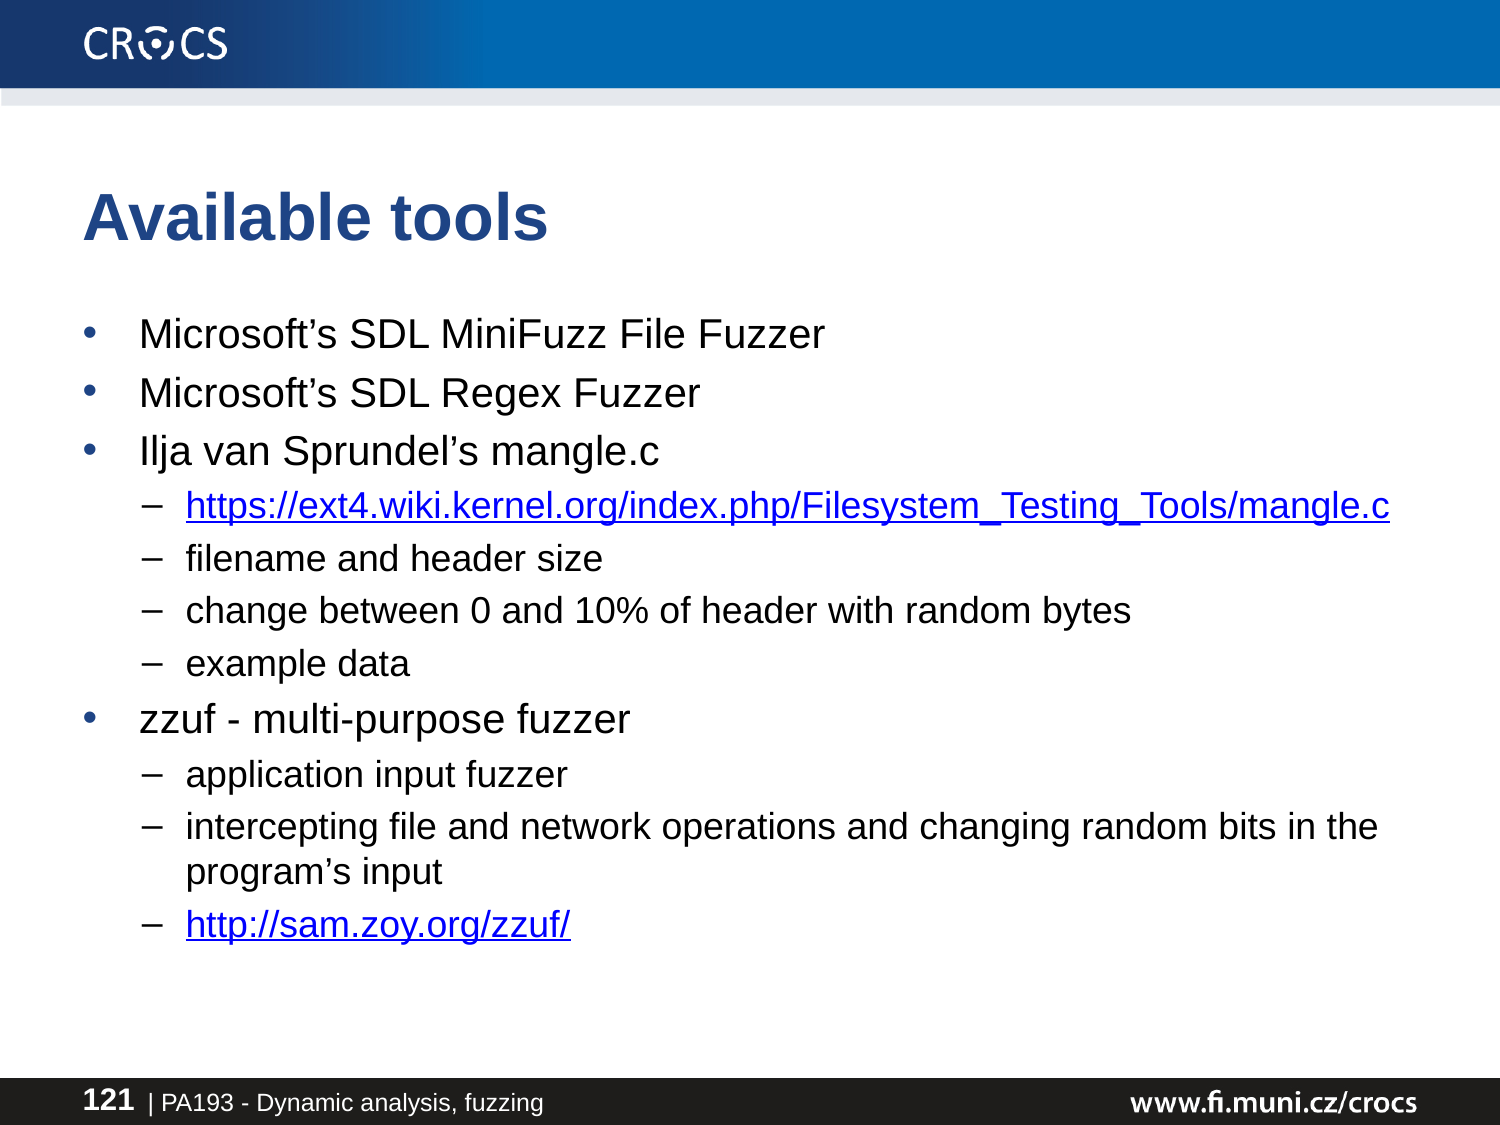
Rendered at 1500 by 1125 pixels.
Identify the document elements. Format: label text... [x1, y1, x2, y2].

footer | PA193 - Dynamic analysis, fuzzing [147, 1078, 987, 1125]
list Microsoft’s SDL MiniFuzz File Fuzzer Microsoft’s SDL Regex Fuzzer Ilja van Sprundel’s mangle.c https://ext4.wiki.kernel.org/index.php/Filesystem_Testing_Tools/mangle.c filename and header size change between 0 and 10% of header with random bytes example data zzuf - multi-purpose fuzzer application input fuzzer intercepting file and network operations and changing random bits in the program’s input http://sam.zoy.org/zzuf/ [82, 306, 1433, 988]
slide_number 121 [82, 1078, 147, 1125]
picture [0, 0, 1500, 1125]
title Available tools [82, 148, 1433, 280]
